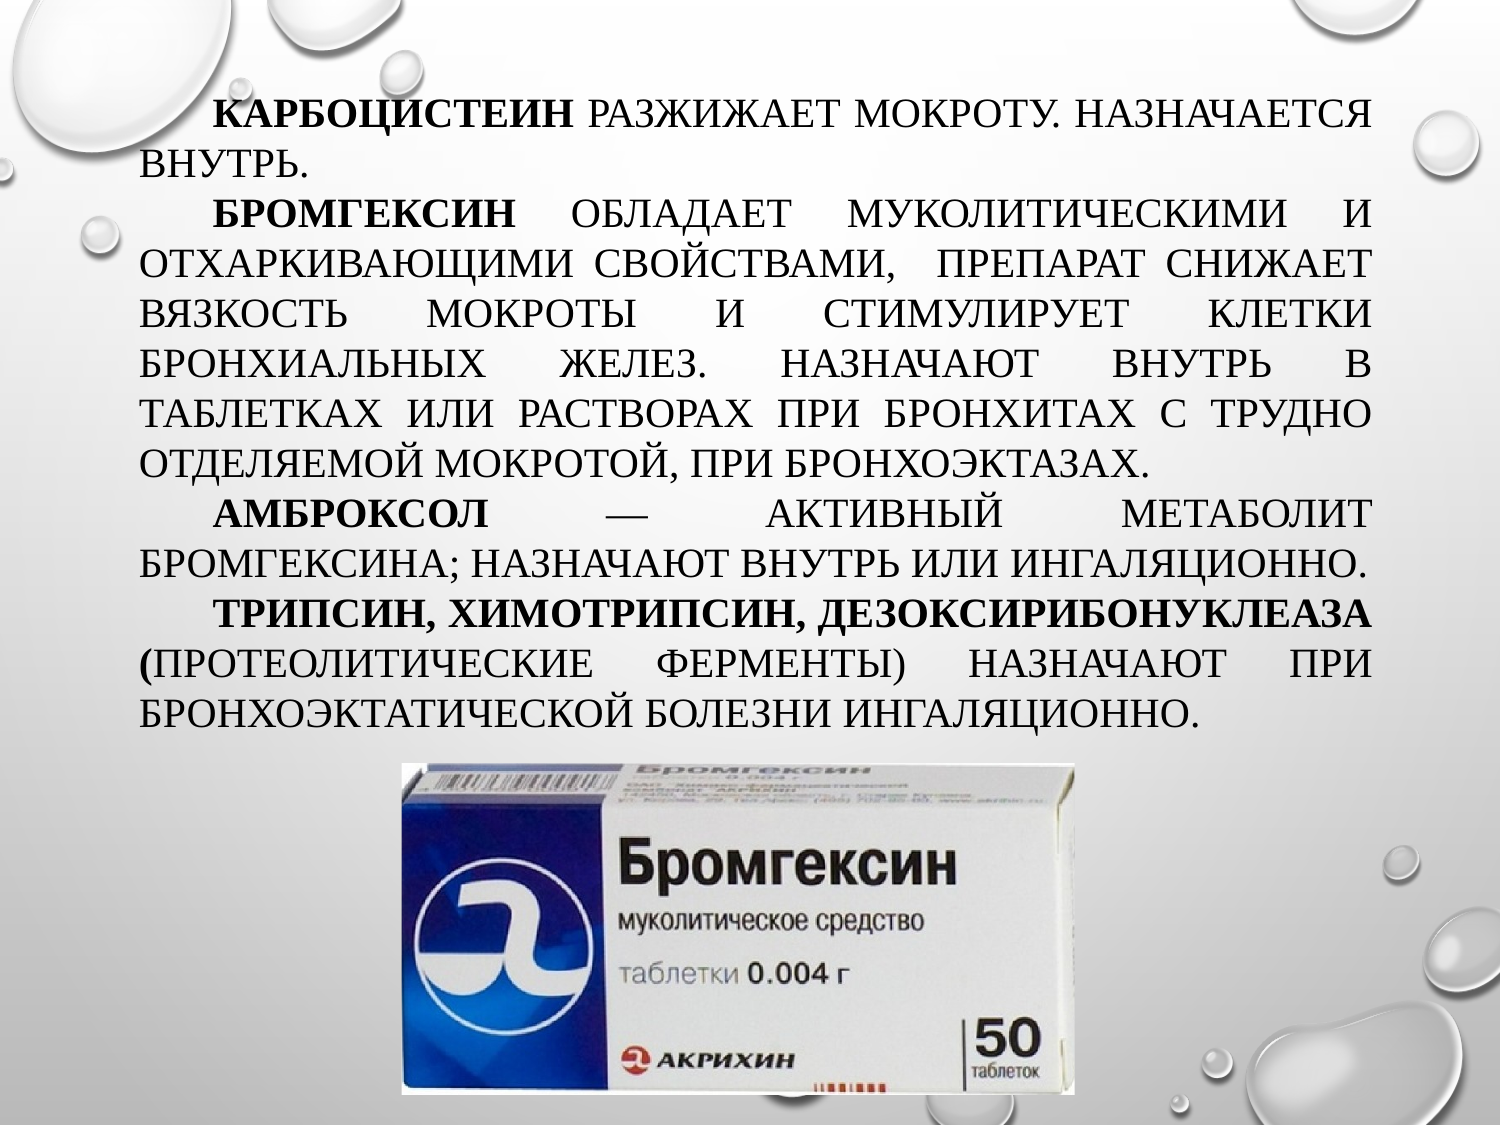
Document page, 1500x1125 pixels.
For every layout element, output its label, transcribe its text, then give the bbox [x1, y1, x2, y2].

picture [0, 0, 1500, 1125]
list Карбоцистеин разжижает мокроту. назначается внутрь. бромгексин обладает Муколитическими и отхаркивающими свойствами, Препарат снижает вязкость мокроты и стимулирует клетки бронхиальных желез. Назначают внутрь в таблетках или растворах при бронхитах с трудно отделяемой мокротой, при бронхоэктазах. Амброксол — активный метаболит бромгексина; назначают внутрь или ингаляционно. трипсин, химотрипсин, дезоксирибонуклеаза (протеолитическиЕ ферментЫ) назначают при бронхоэктатической болезни ингаляционно. [123, 78, 1388, 752]
